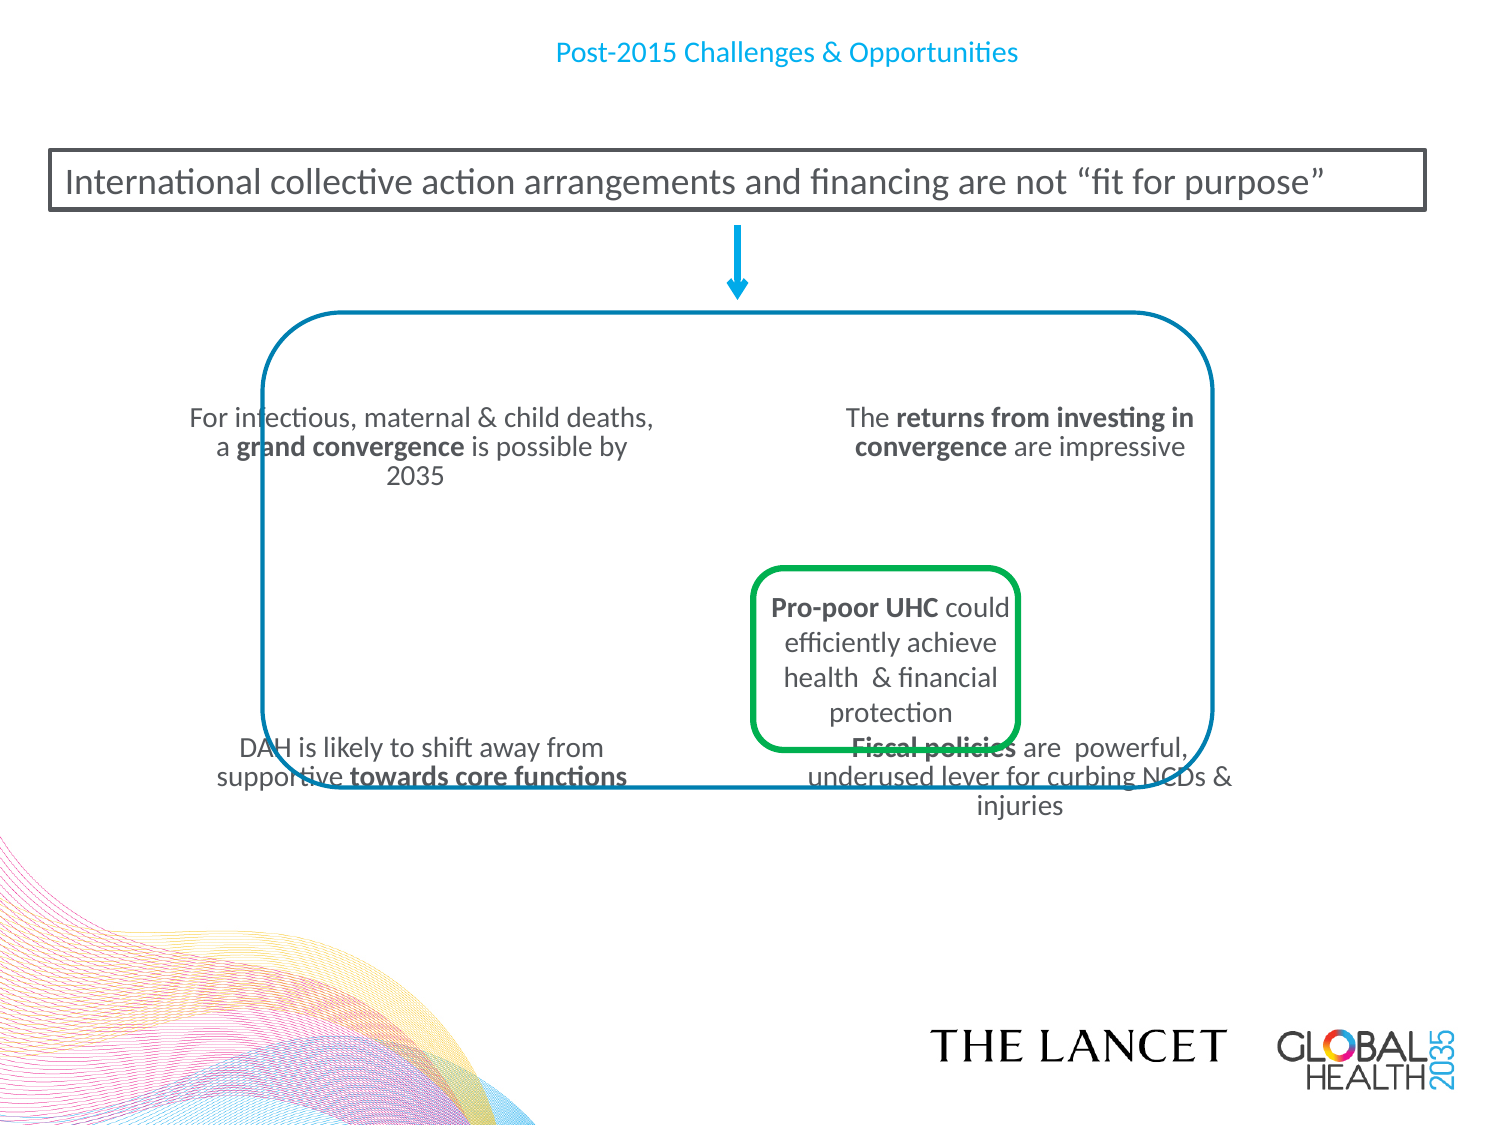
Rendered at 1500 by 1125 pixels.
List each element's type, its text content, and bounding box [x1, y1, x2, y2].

title Post-2015 Challenges & Opportunities [150, 24, 1425, 77]
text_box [174, 345, 1263, 976]
text_box International collective action arrangements and financing are not “fit for purpose” [50, 149, 1425, 210]
text_box [276, 310, 1199, 343]
picture [0, 0, 1500, 1125]
